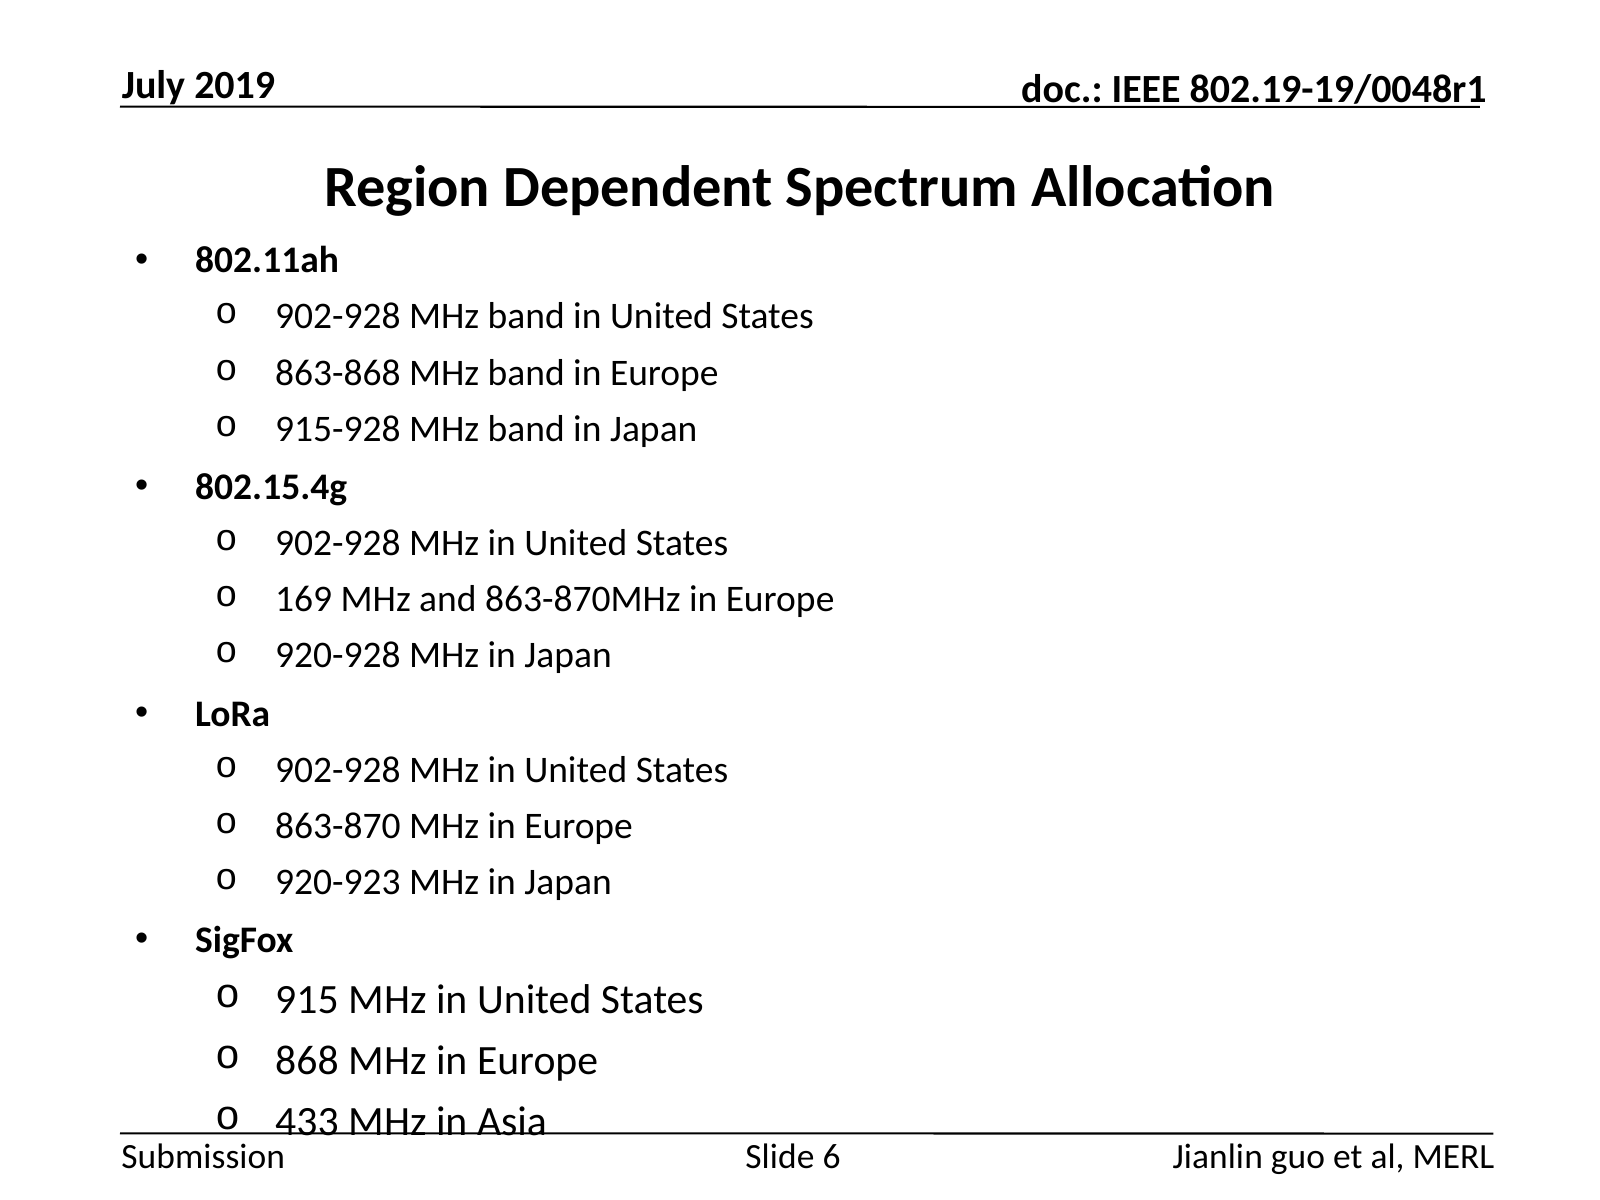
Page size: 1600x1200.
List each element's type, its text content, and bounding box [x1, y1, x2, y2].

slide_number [121, 58, 526, 107]
title Region Dependent Spectrum Allocation [119, 119, 1480, 227]
slide_number Slide 6 [733, 1134, 854, 1197]
list 802.11ah 902-928 MHz band in United States 863-868 MHz band in Europe 915-928 MHz band in Japan 802.15.4g 902-928 MHz in United States 169 MHz and 863-870MHz in Europe 920-928 MHz in Japan LoRa 902-928 MHz in United States 863-870 MHz in Europe 920-923 MHz in Japan SigFox 915 MHz in United States 868 MHz in Europe 433 MHz in Asia [119, 227, 1480, 1134]
footer Jianlin guo et al, MERL [962, 1132, 1495, 1165]
